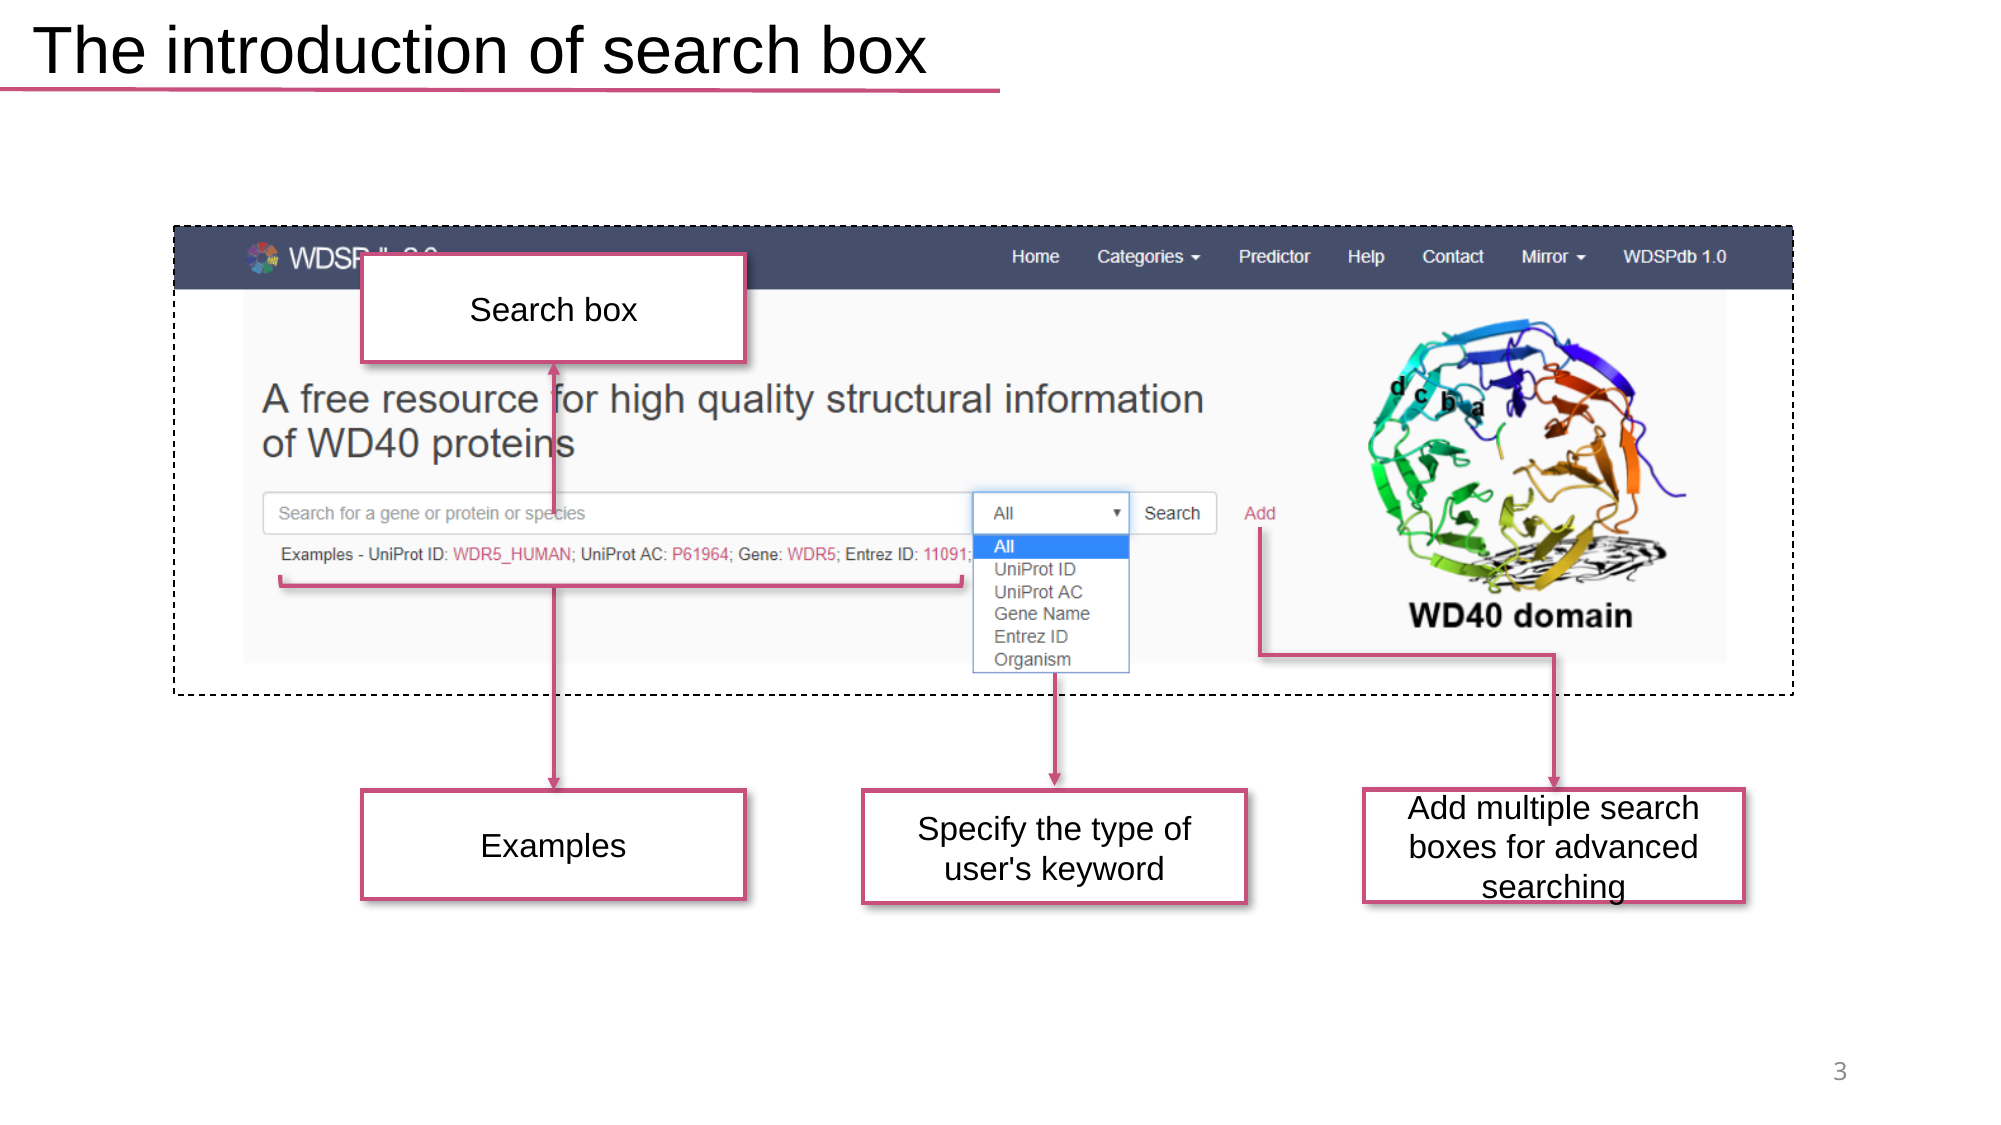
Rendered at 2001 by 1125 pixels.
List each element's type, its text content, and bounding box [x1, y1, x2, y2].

text_box The introduction of search box [17, 0, 1958, 95]
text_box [1275, 511, 1539, 806]
picture [174, 226, 1793, 695]
slide_number 3 [1412, 1042, 1863, 1103]
text_box Examples [361, 789, 746, 900]
text_box Add multiple search boxes for advanced searching [1363, 788, 1745, 903]
text_box Specify the type of user's keyword [862, 789, 1247, 904]
